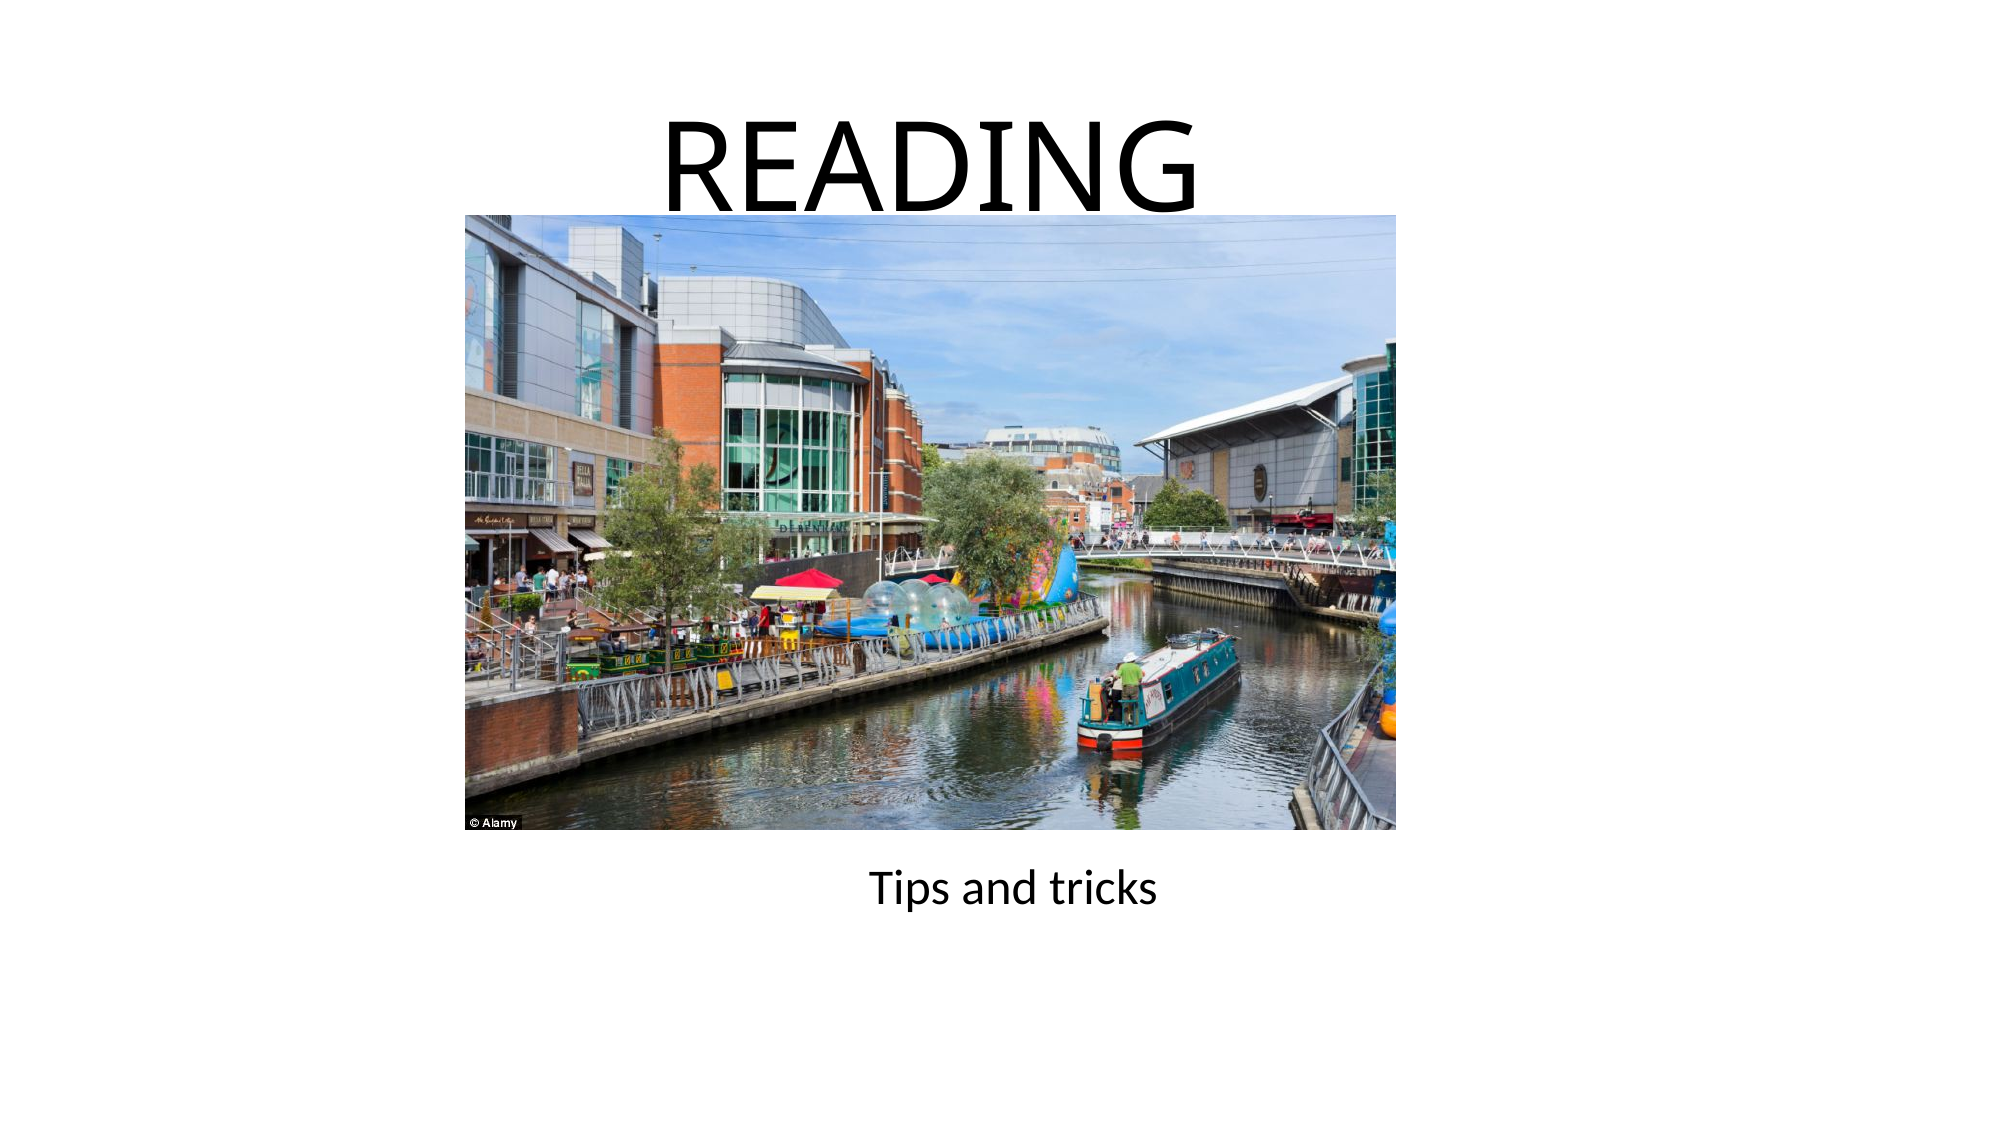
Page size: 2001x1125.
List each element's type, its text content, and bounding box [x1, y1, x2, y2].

subtitle Tips and tricks [263, 853, 1764, 1125]
title READING [180, 44, 1681, 247]
picture [465, 215, 1396, 830]
